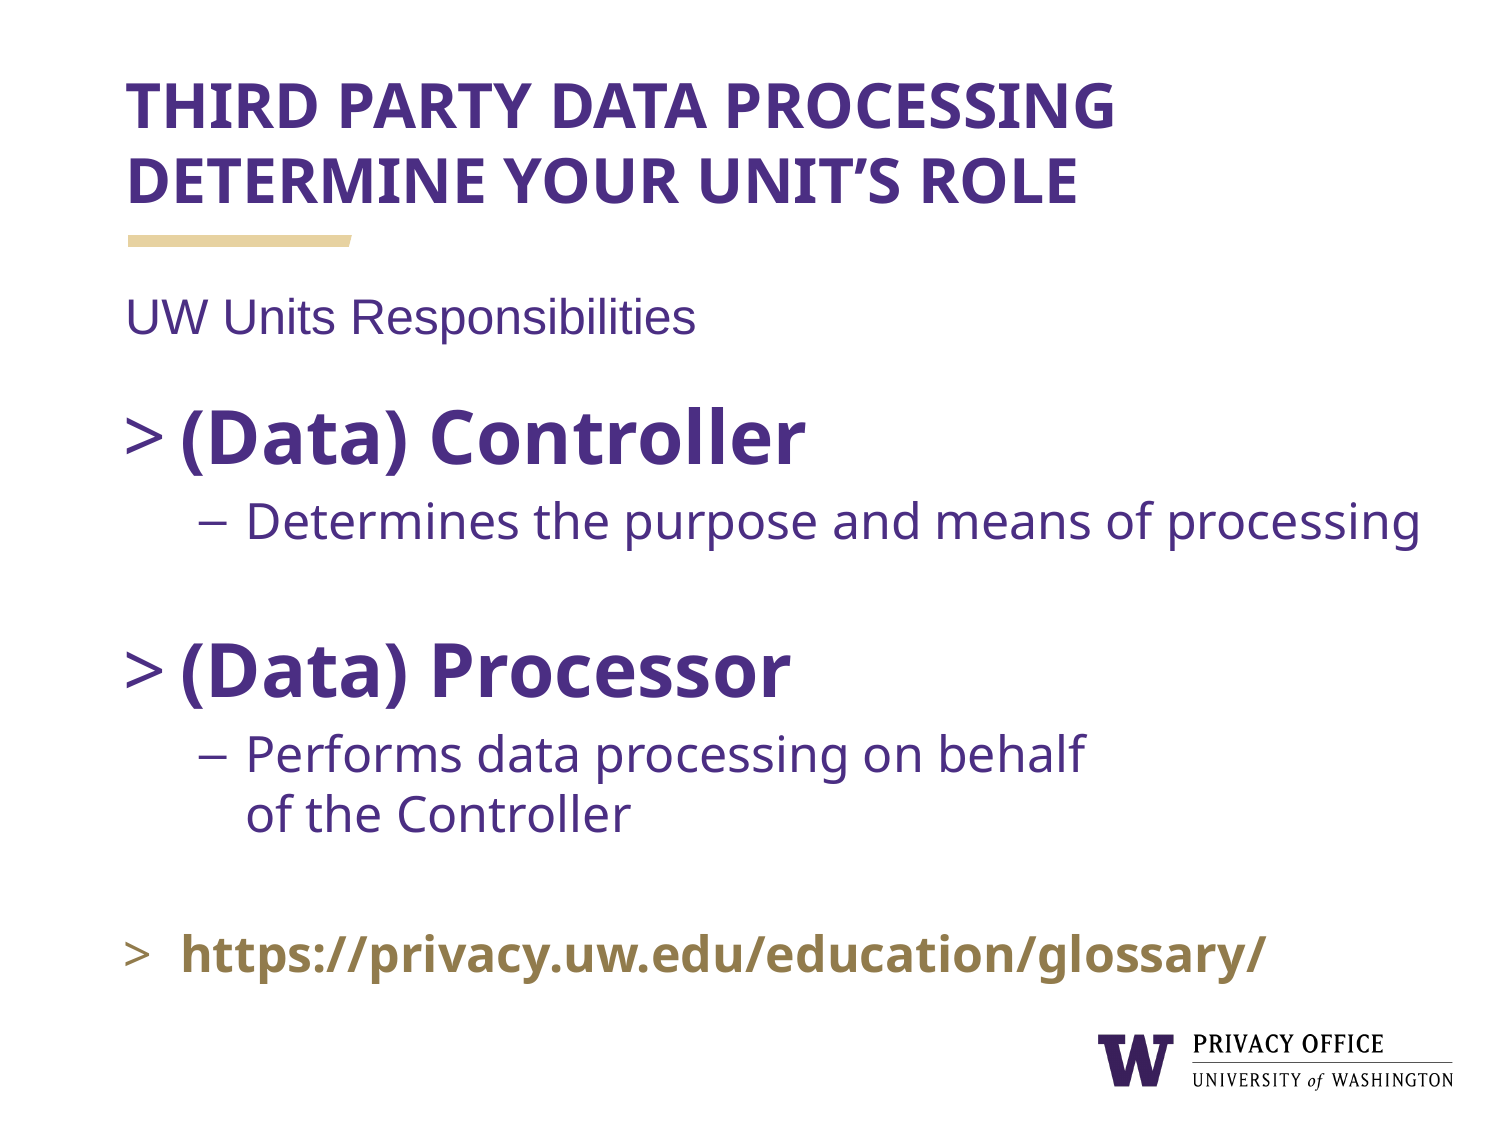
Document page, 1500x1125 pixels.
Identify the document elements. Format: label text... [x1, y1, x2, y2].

picture [1098, 1034, 1453, 1091]
list (Data) Controller Determines the purpose and means of processing (Data) Processor Performs data processing on behalf of the Controller https://privacy.uw.edu/education/glossary/ [108, 382, 1454, 1008]
picture [128, 235, 352, 247]
list UW Units Responsibilities [110, 283, 1453, 352]
title THIRD PARTY DATA PROCESSING DETERMINE YOUR UNIT’S ROLE [110, 60, 1453, 224]
